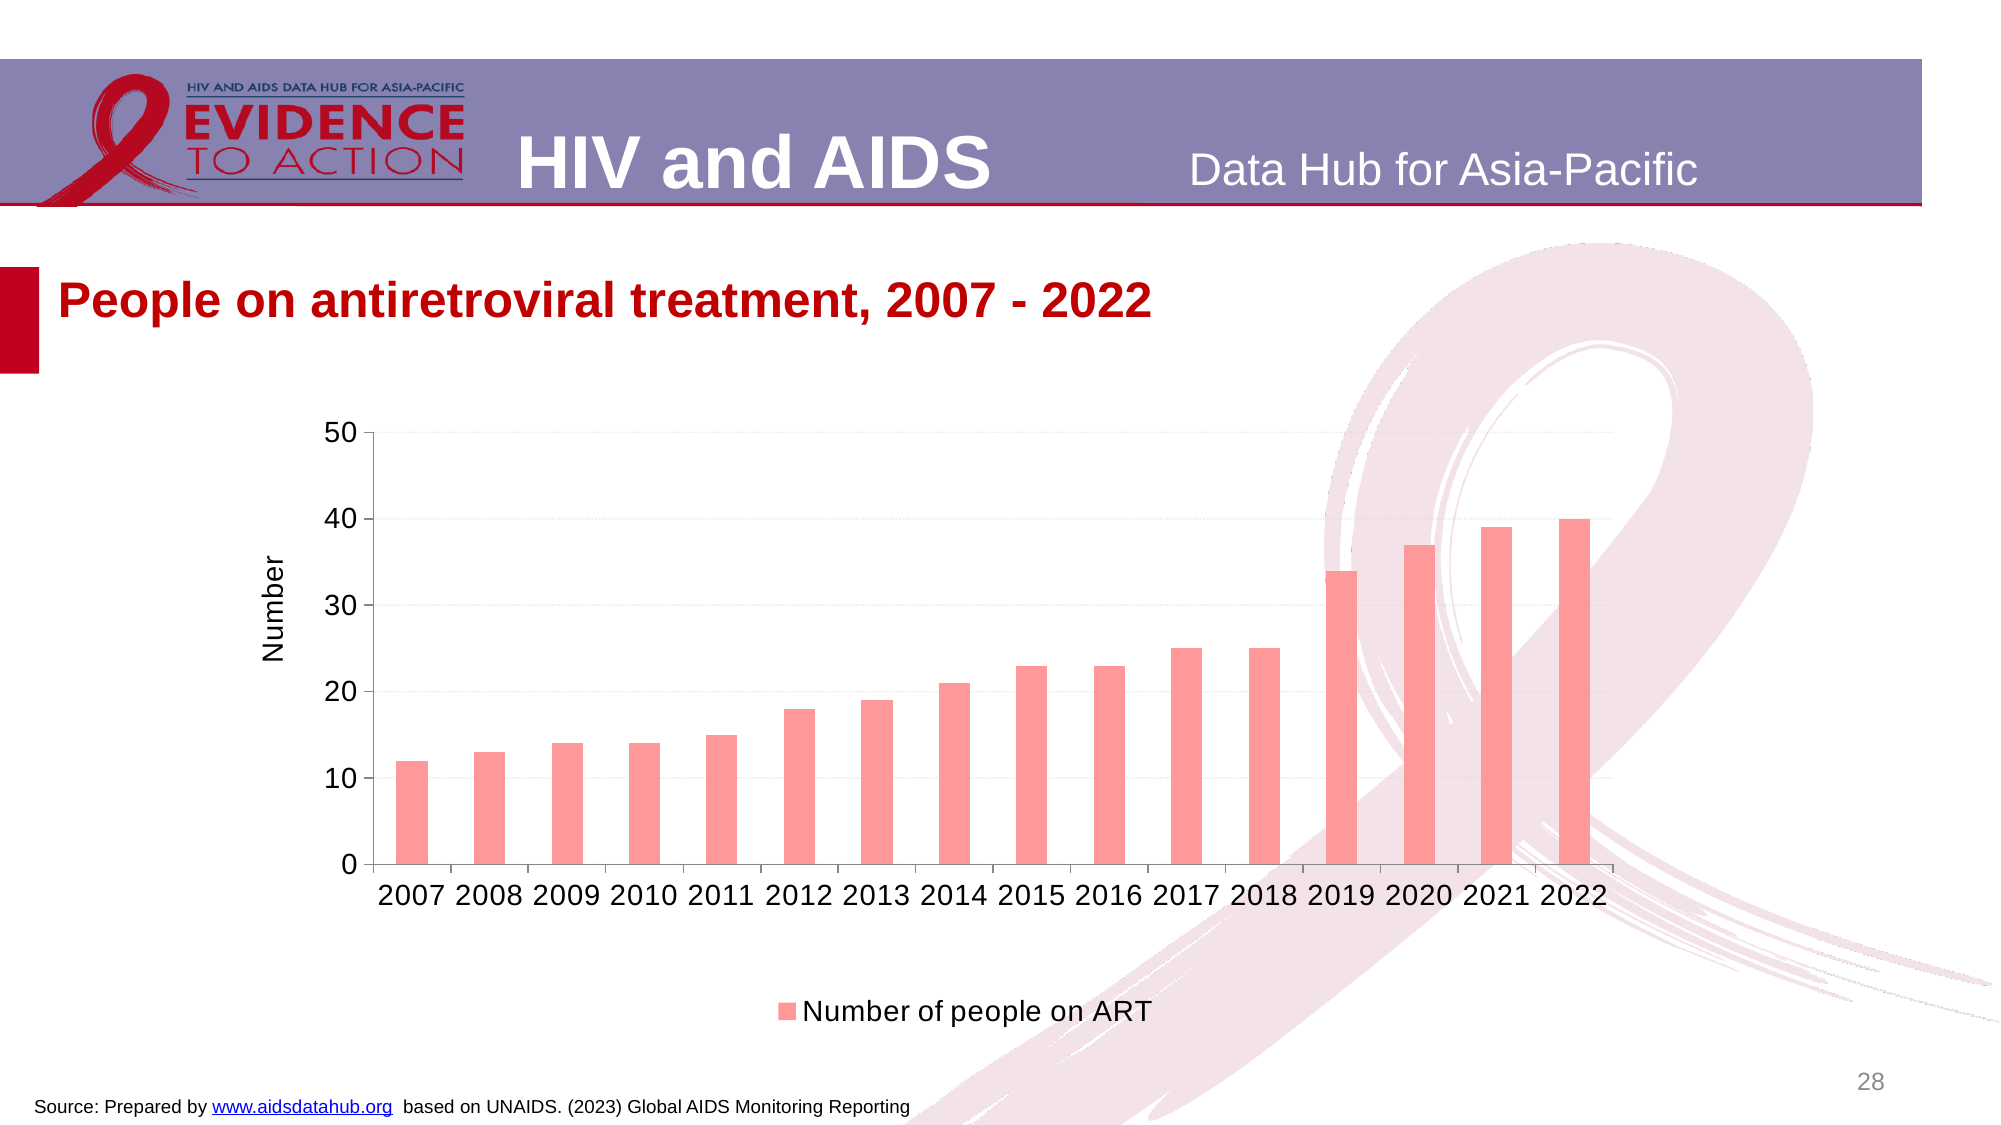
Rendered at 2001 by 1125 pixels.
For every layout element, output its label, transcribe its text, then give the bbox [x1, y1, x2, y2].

picture [11, 74, 469, 207]
chart [243, 356, 1689, 1066]
picture [706, 181, 2000, 1125]
slide_number 28 [1781, 1042, 1900, 1103]
title People on antiretroviral treatment, 2007 - 2022 [43, 259, 1709, 343]
text_box Source: Prepared by www.aidsdatahub.org based on UNAIDS. (2023) Global AIDS Monitoring Reporting [19, 1087, 1357, 1125]
